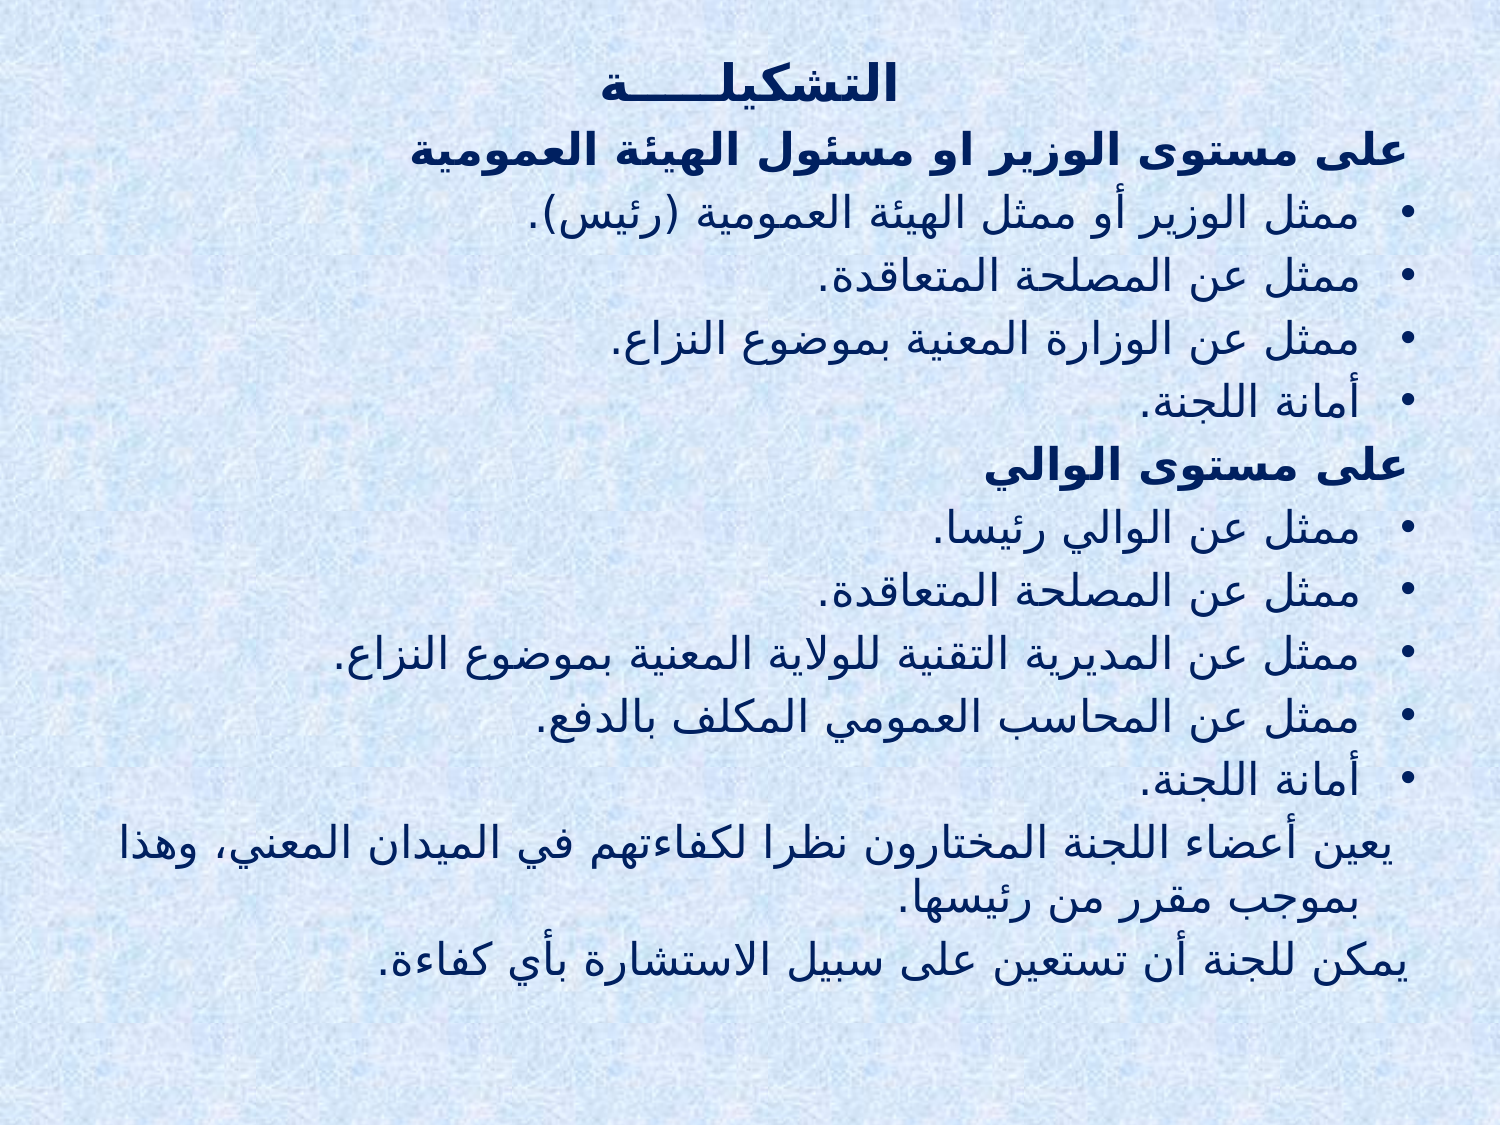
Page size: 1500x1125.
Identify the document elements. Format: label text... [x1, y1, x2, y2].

picture [0, 0, 1500, 1125]
list التشكيلـــــة على مستوى الوزير او مسئول الهيئة العمومية ممثل الوزير أو ممثل الهيئة العمومية (رئيس). ممثل عن المصلحة المتعاقدة. ممثل عن الوزارة المعنية بموضوع النزاع. أمانة اللجنة. على مستوى الوالي ممثل عن الوالي رئيسا. ممثل عن المصلحة المتعاقدة. ممثل عن المديرية التقنية للولاية المعنية بموضوع النزاع. ممثل عن المحاسب العمومي المكلف بالدفع. أمانة اللجنة. يعين أعضاء اللجنة المختارون نظرا لكفاءتهم في الميدان المعني، وهذا بموجب مقرر من رئيسها. يمكن للجنة أن تستعين على سبيل الاستشارة بأي كفاءة. [75, 42, 1425, 1005]
